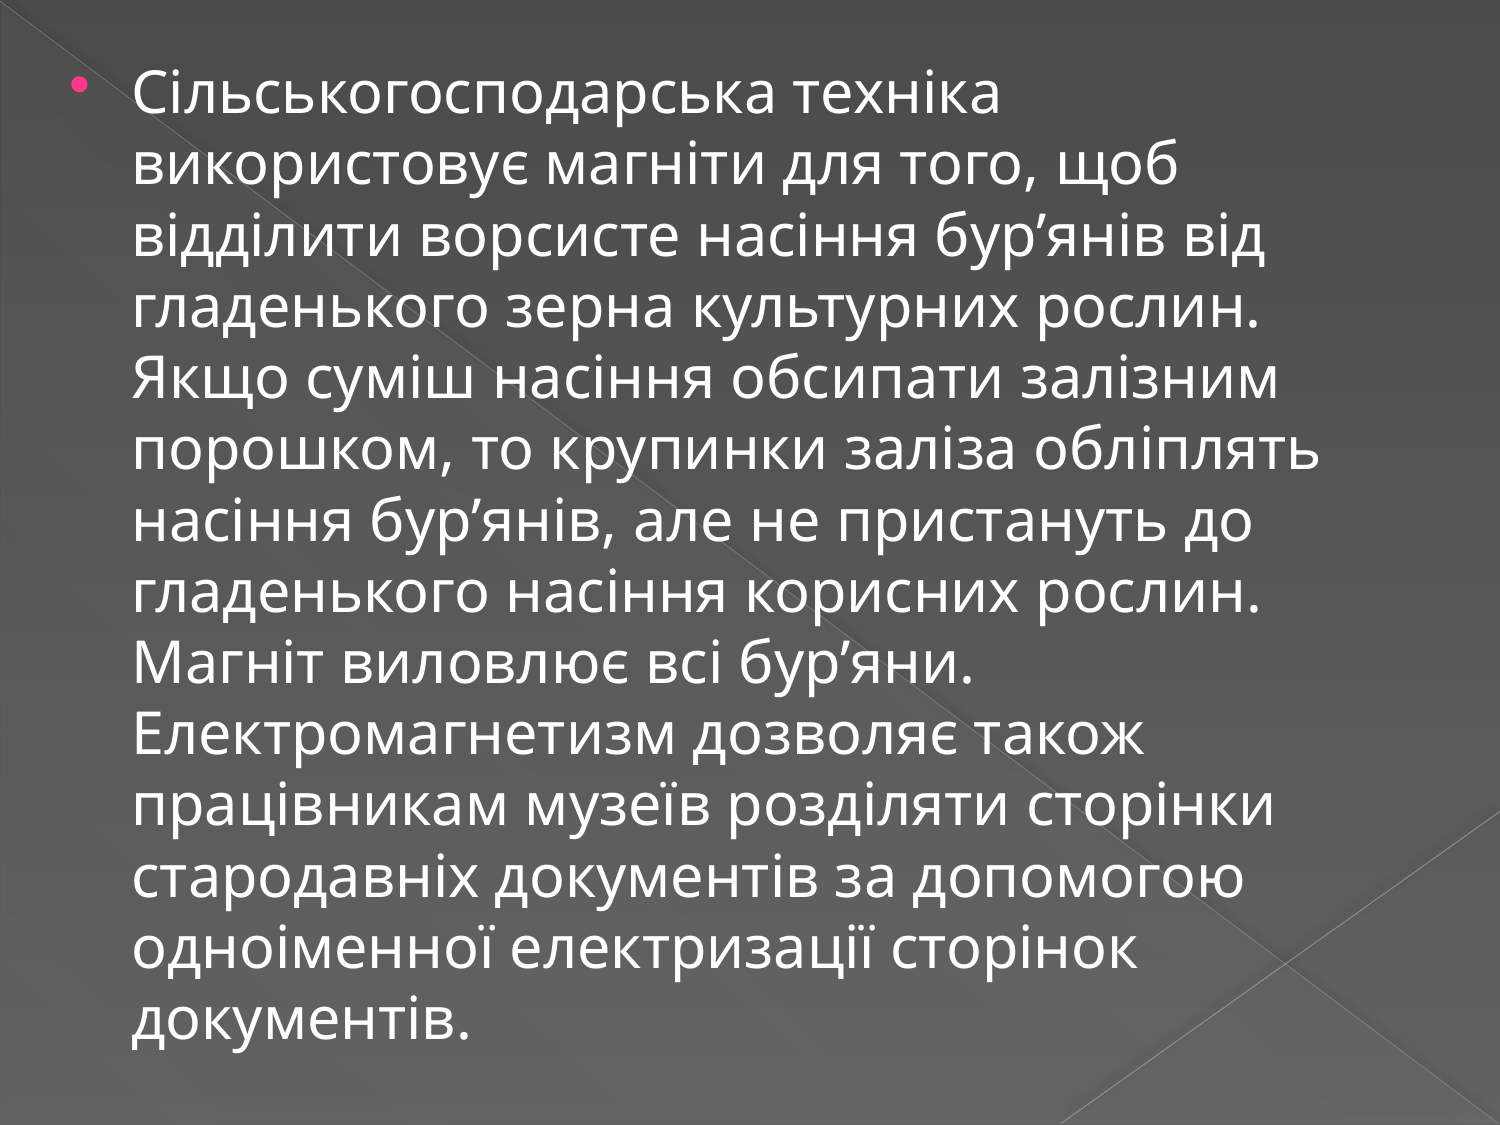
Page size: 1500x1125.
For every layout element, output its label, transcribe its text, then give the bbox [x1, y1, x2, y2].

list Сільськогосподарська техніка використовує магніти для того, щоб відділити ворсисте насіння бур’янів від гладенького зерна культурних рослин. Якщо суміш насіння обсипати залізним порошком, то крупинки заліза обліплять насіння бур’янів, але не пристануть до гладенького насіння корисних рослин. Магніт виловлює всі бур’яни. Електромагнетизм дозволяє також працівникам музеїв розділяти сторінки стародавніх документів за допомогою одноіменної електризації сторінок документів. [46, 46, 1425, 1059]
